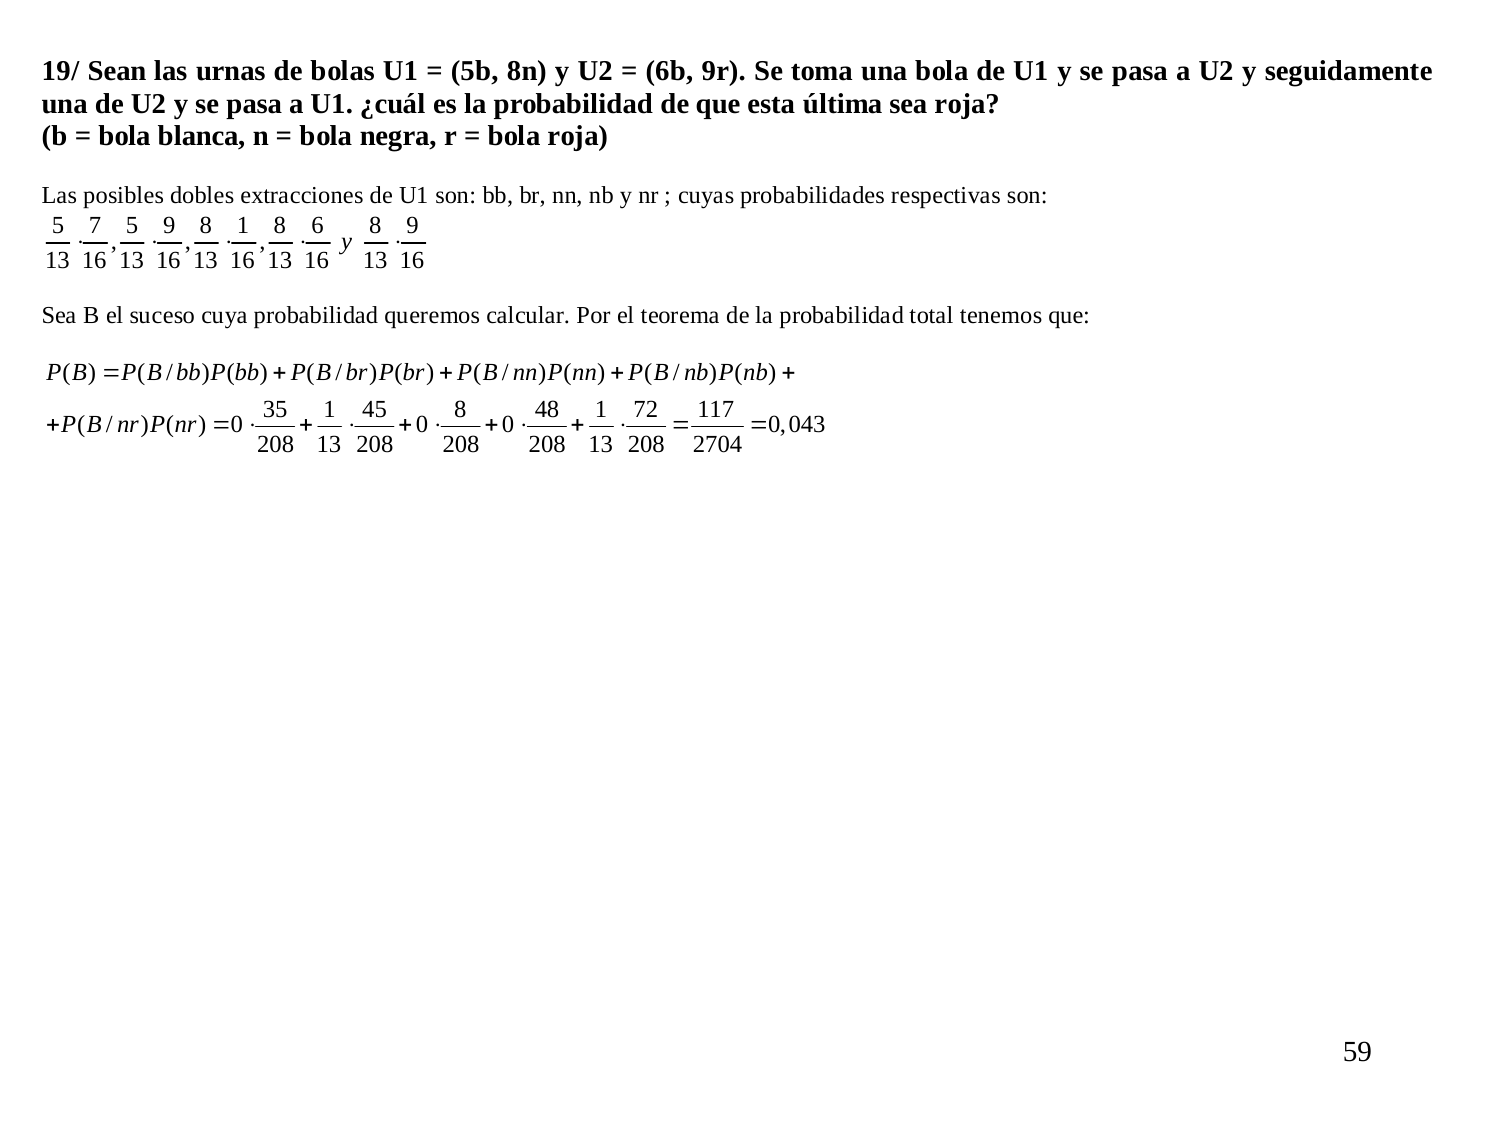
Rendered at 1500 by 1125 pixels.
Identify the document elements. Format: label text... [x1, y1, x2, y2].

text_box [41, 53, 1436, 1046]
slide_number 59 [1074, 1053, 1388, 1101]
